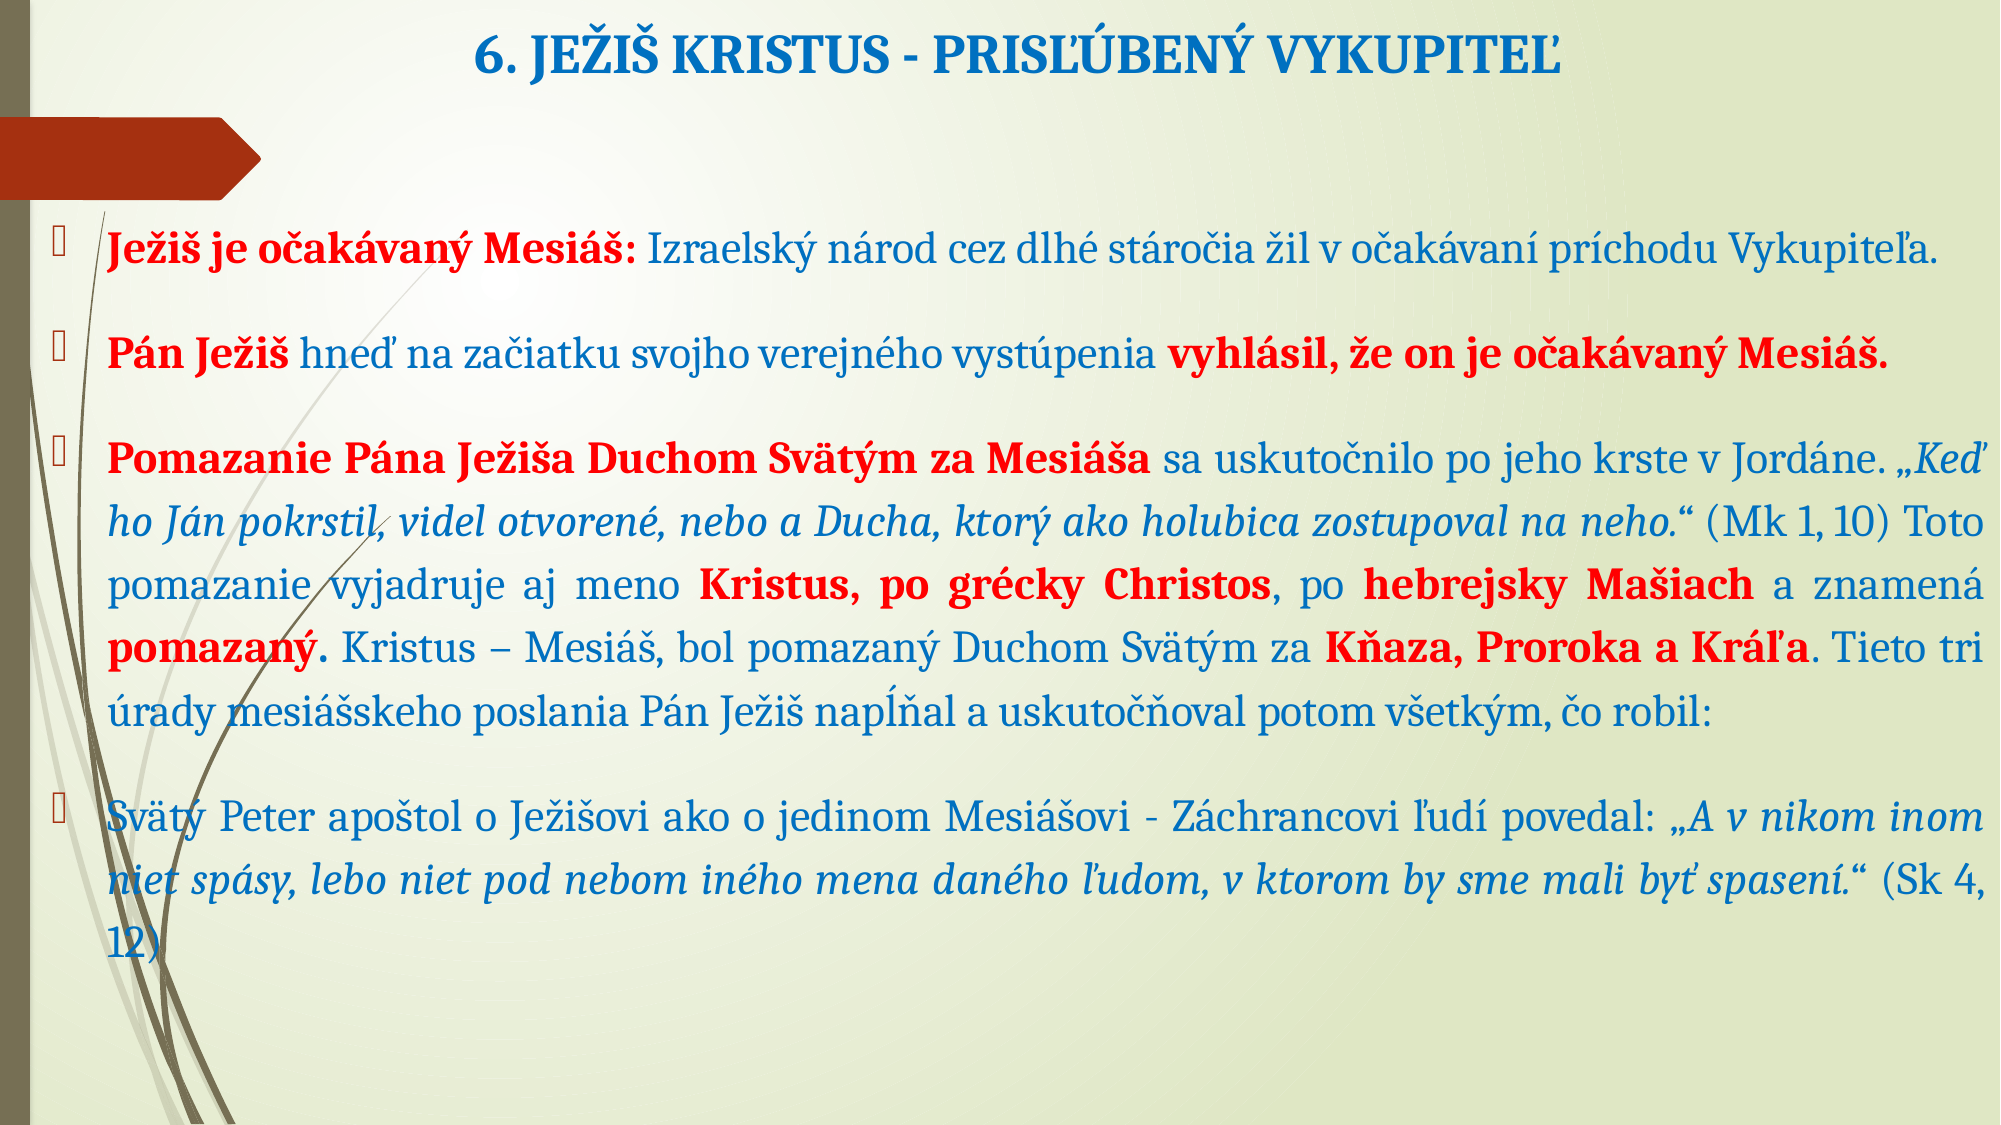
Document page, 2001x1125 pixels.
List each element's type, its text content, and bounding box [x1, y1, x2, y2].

list Ježiš je očakávaný Mesiáš: Izraelský národ cez dlhé stáročia žil v očakávaní príchodu Vykupiteľa. Pán Ježiš hneď na začiatku svojho verejného vystúpenia vyhlásil, že on je očakávaný Mesiáš. Pomazanie Pána Ježiša Duchom Svätým za Mesiáša sa uskutočnilo po jeho krste v Jordáne. „Keď ho Ján pokrstil, videl otvorené, nebo a Ducha, ktorý ako holubica zostupoval na neho.“ (Mk 1, 10) Toto pomazanie vyjadruje aj meno Kristus, po grécky Christos, po hebrejsky Mašiach a znamená pomazaný. Kristus – Mesiáš, bol pomazaný Duchom Svätým za Kňaza, Proroka a Kráľa. Tieto tri úrady mesiášskeho poslania Pán Ježiš napĺňal a uskutočňoval potom všetkým, čo robil: Svätý Peter apoštol o Ježišovi ako o jedinom Mesiášovi - Záchrancovi ľudí povedal: „A v nikom inom niet spásy, lebo niet pod nebom iného mena daného ľudom, v ktorom by sme mali byť spasení.“ (Sk 4, 12) [36, 202, 2000, 1125]
title 6. JEŽIŠ KRISTUS - PRISĽÚBENÝ VYKUPITEĽ [36, 0, 2000, 153]
